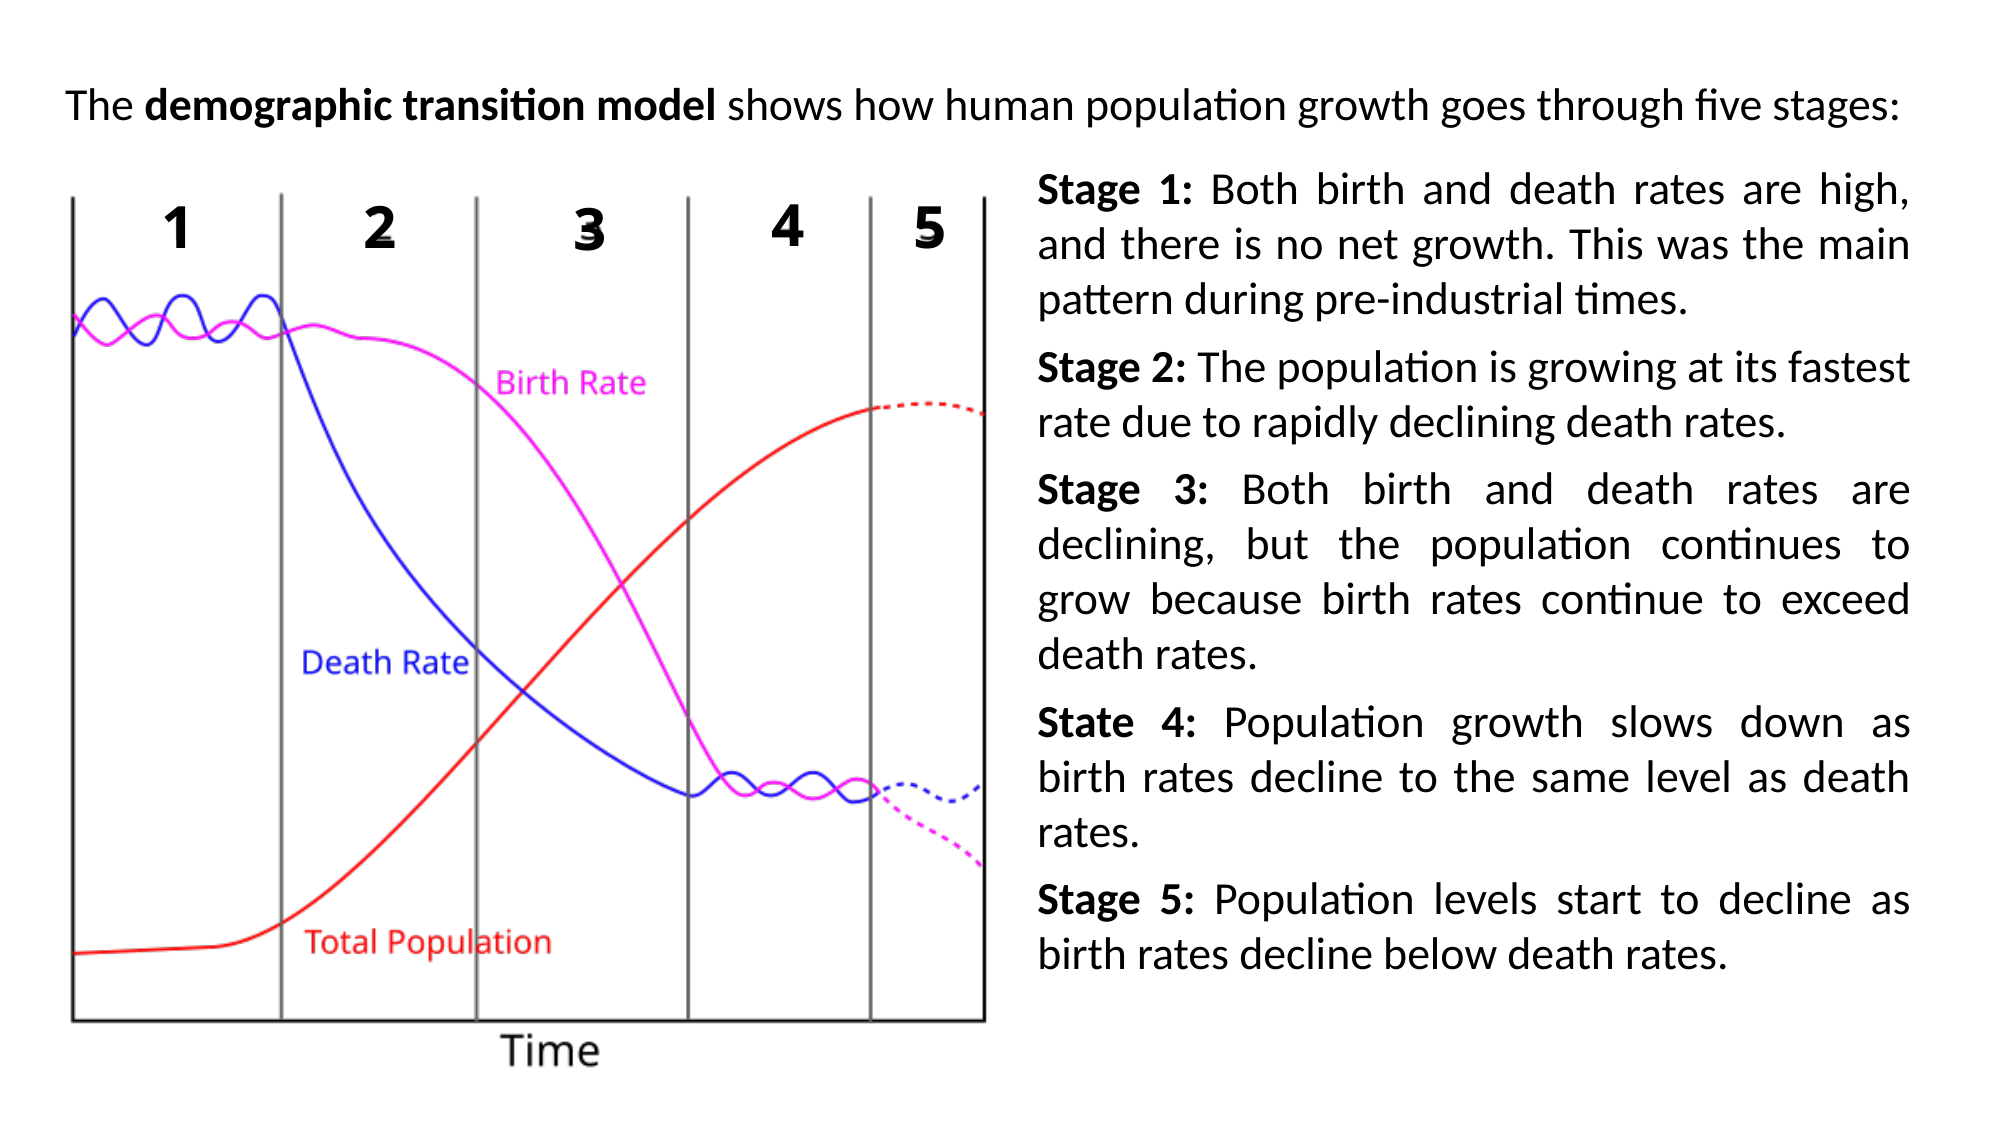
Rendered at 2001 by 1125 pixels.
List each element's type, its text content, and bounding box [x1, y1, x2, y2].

text_box Stage 1: Both birth and death rates are high, and there is no net growth. This was the main pattern during pre-industrial times. Stage 2: The population is growing at its fastest rate due to rapidly declining death rates. Stage 3: Both birth and death rates are declining, but the population continues to grow because birth rates continue to exceed death rates. State 4: Population growth slows down as birth rates decline to the same level as death rates. Stage 5: Population levels start to decline as birth rates decline below death rates. [1022, 151, 1927, 986]
text_box The demographic transition model shows how human population growth goes through five stages: [50, 66, 1995, 137]
picture [0, 161, 1045, 1087]
